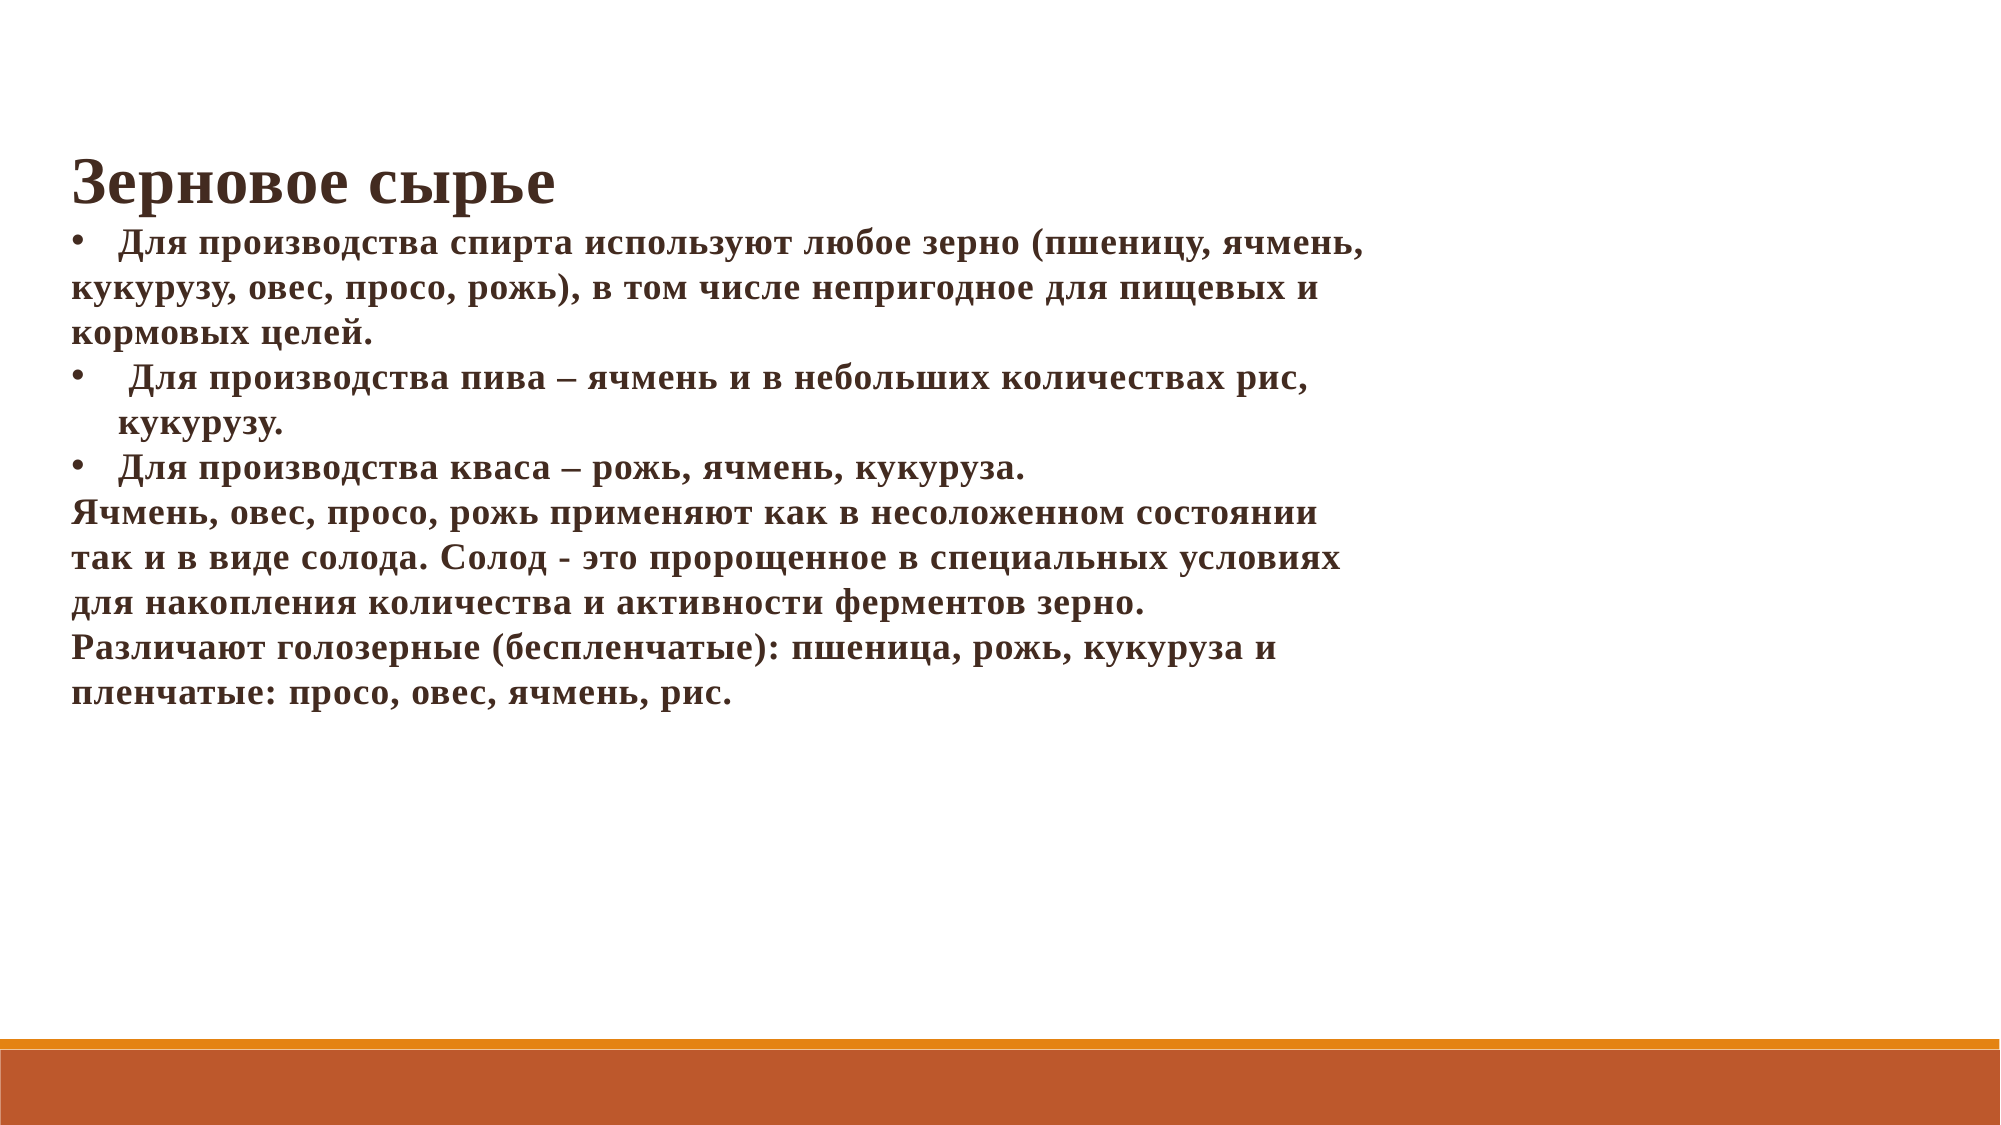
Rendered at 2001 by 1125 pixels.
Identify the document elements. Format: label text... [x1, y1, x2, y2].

text_box Зерновое сырье Для производства спирта используют любое зерно (пшеницу, ячмень, кукурузу, овес, просо, рожь), в том числе непригодное для пищевых и кормовых целей. Для производства пива – ячмень и в небольших количествах рис, кукурузу. Для производства кваса – рожь, ячмень, кукуруза. Ячмень, овес, просо, рожь применяют как в несоложенном состоянии так и в виде солода. Солод - это пророщенное в специальных условиях для накопления количества и активности ферментов зерно. Различают голозерные (беспленчатые): пшеница, рожь, кукуруза и пленчатые: просо, овес, ячмень, рис. [56, 129, 1398, 720]
